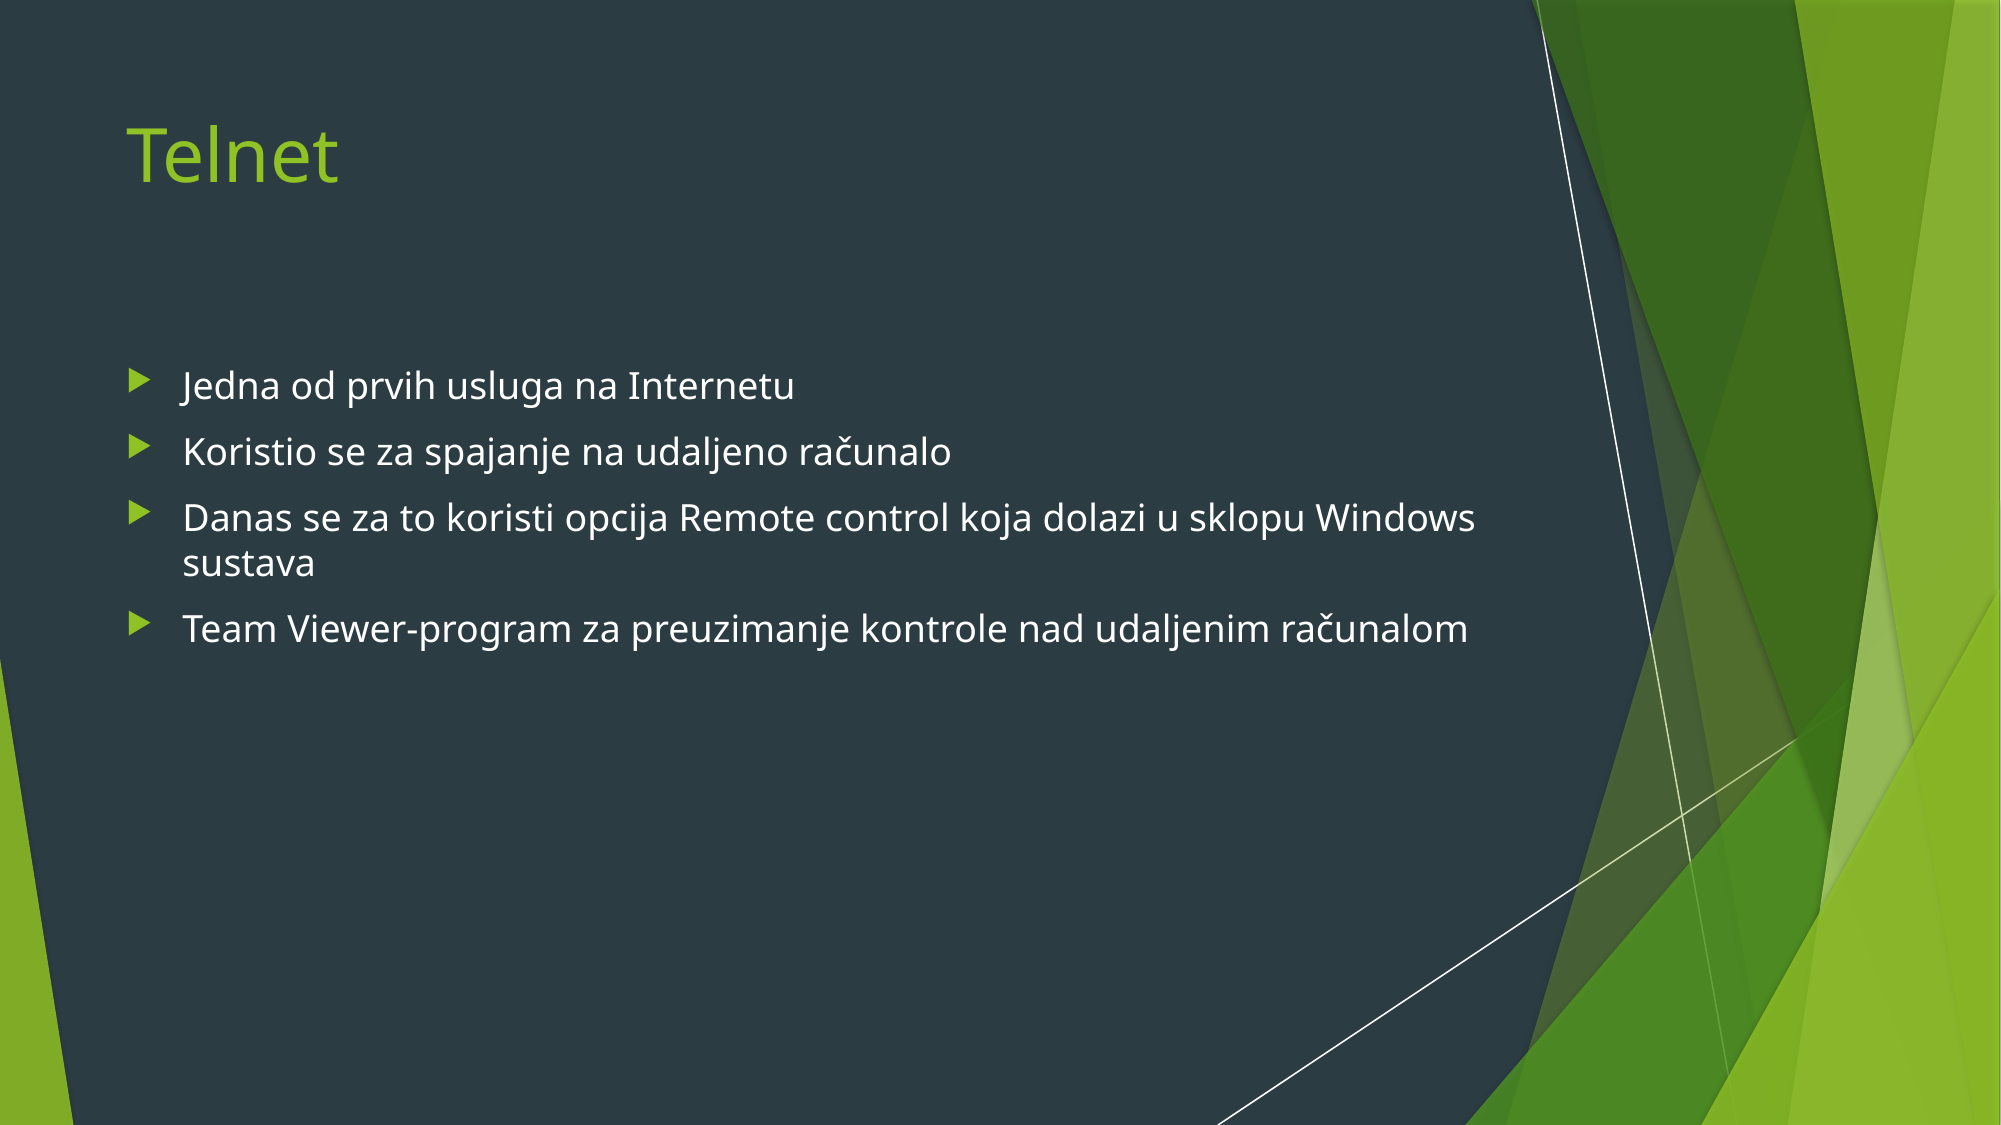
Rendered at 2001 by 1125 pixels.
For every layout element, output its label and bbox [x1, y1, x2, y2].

text_box [0, 0, 2000, 1125]
